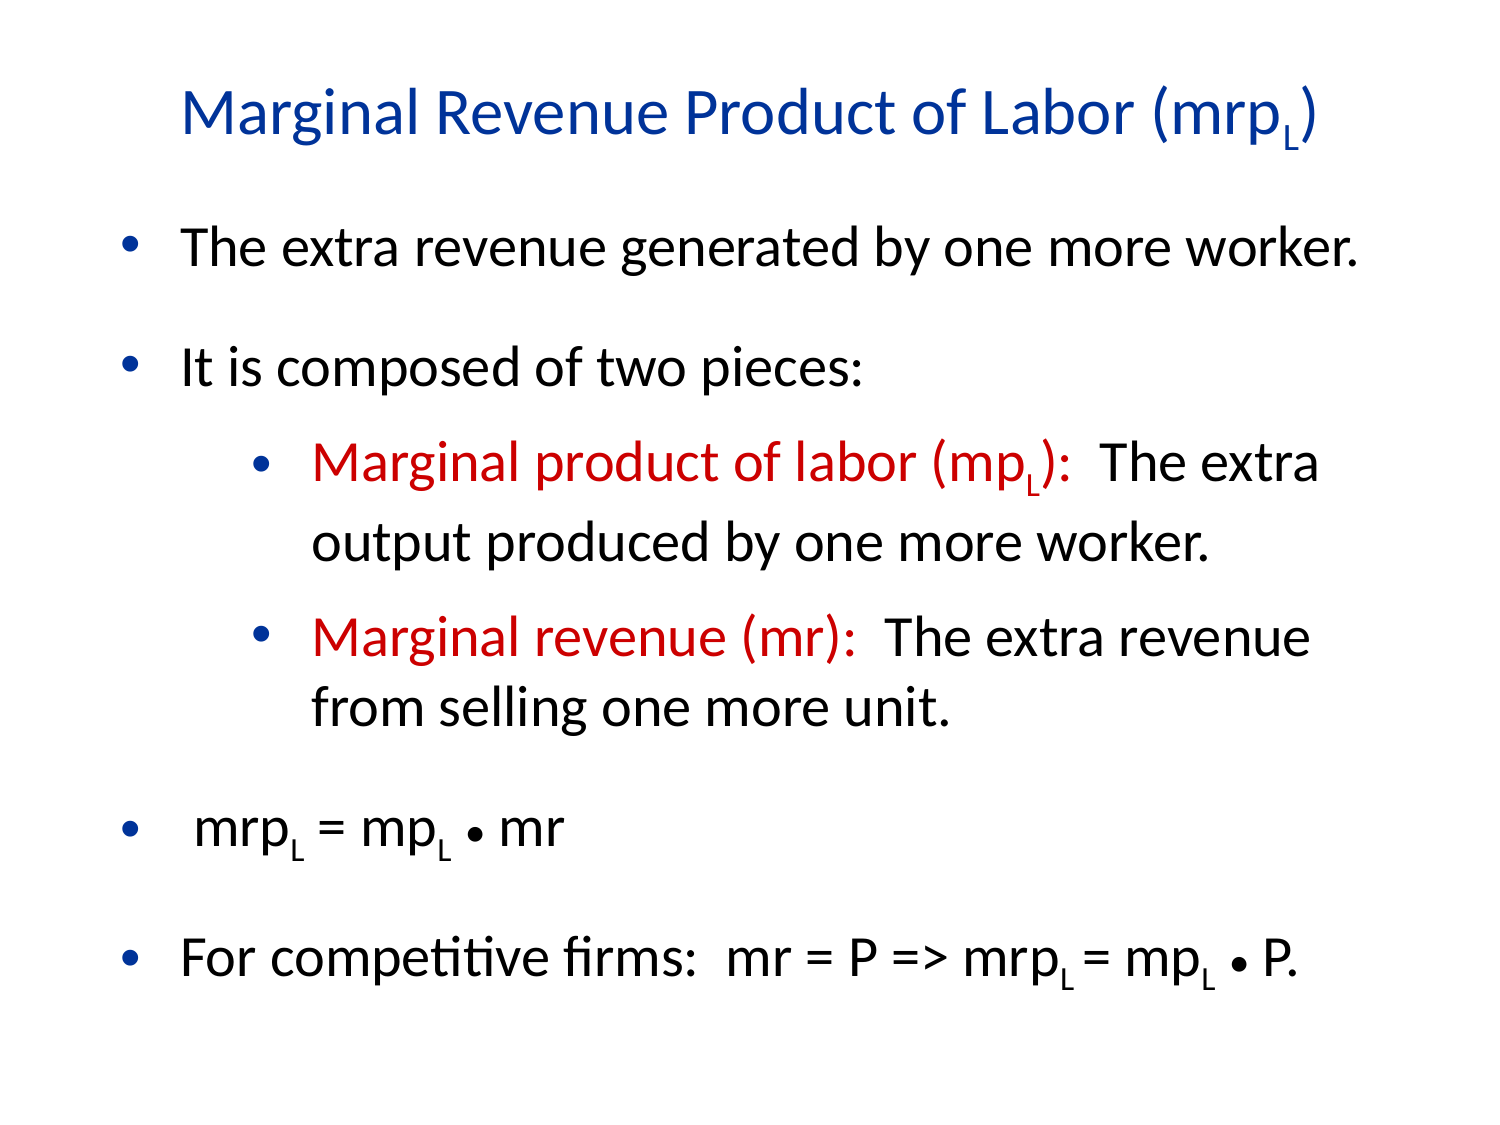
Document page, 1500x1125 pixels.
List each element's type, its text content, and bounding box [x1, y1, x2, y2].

list Marginal Revenue Product of Labor (mrpL) The extra revenue generated by one more worker. It is composed of two pieces: Marginal product of labor (mpL): The extra output produced by one more worker. Marginal revenue (mr): The extra revenue from selling one more unit. mrpL = mpL • mr For competitive firms: mr = P => mrpL = mpL • P. [105, 67, 1395, 1058]
